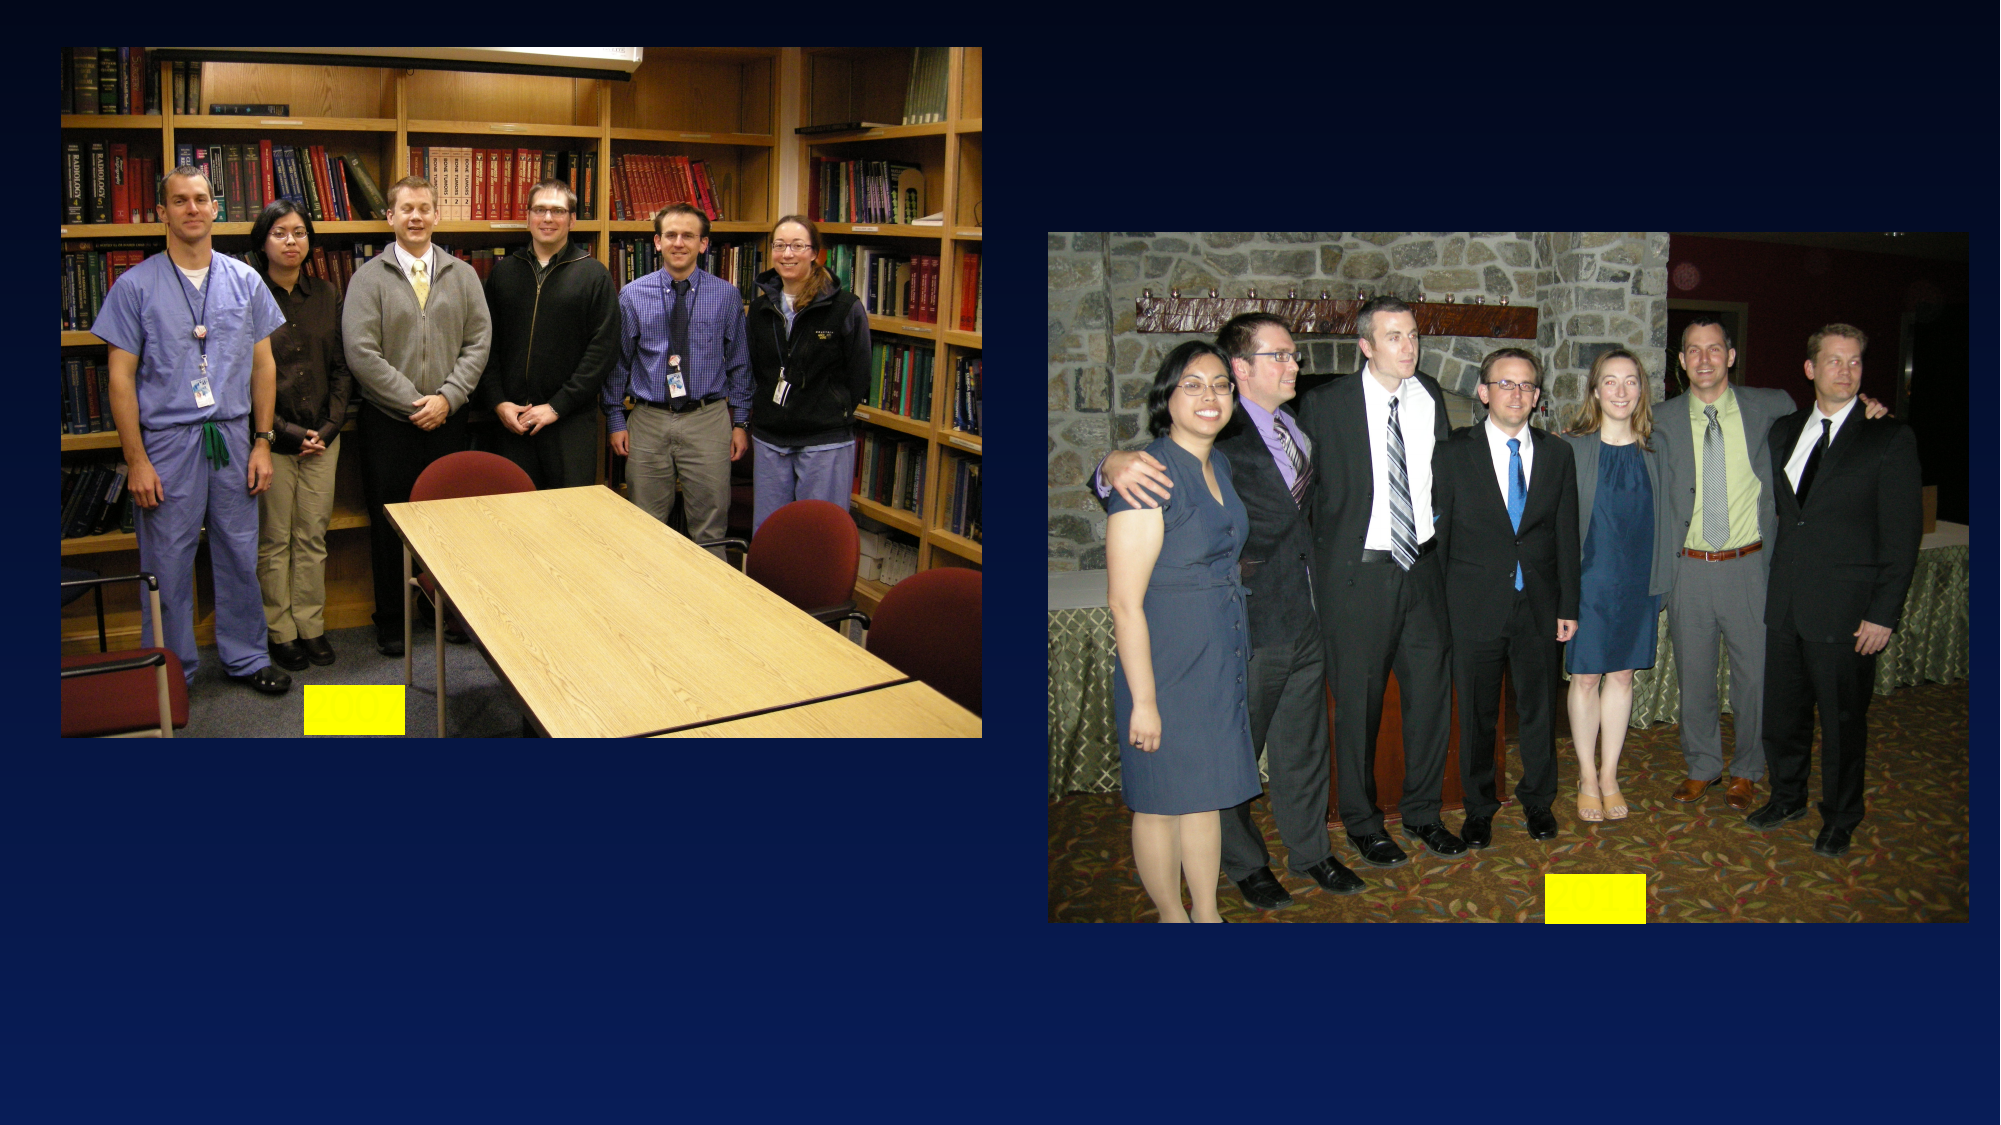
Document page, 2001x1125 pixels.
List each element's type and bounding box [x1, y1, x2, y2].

picture [1048, 232, 1969, 924]
list [61, 47, 983, 739]
